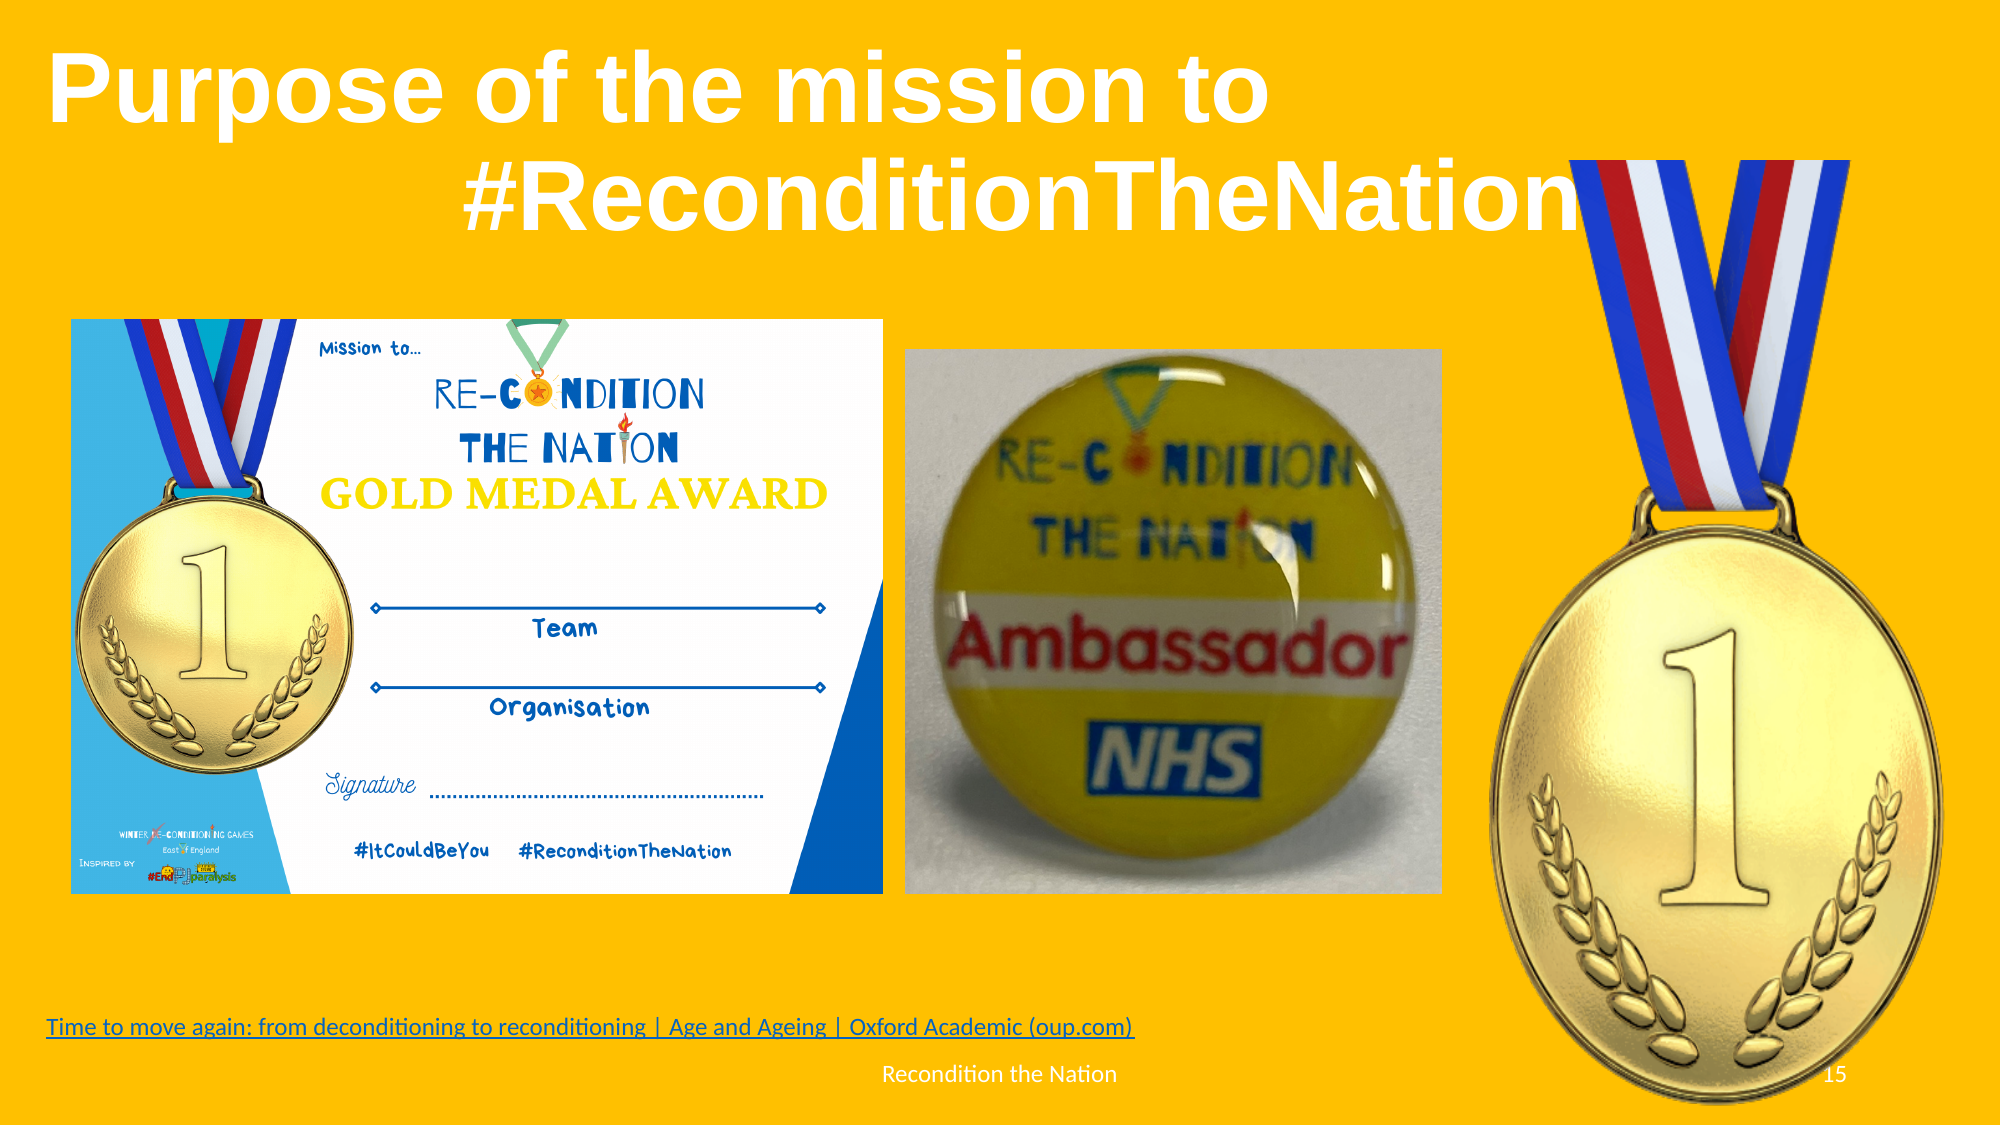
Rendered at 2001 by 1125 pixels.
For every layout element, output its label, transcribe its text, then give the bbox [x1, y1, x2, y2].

picture [904, 160, 2000, 1116]
picture [71, 319, 883, 894]
footer Recondition the Nation [662, 1048, 1338, 1103]
text_box Time to move again: from deconditioning to reconditioning | Age and Ageing | Oxford Academic (oup.com) [31, 1002, 1339, 1048]
title Purpose of the mission to #ReconditionTheNation [31, 22, 1956, 266]
